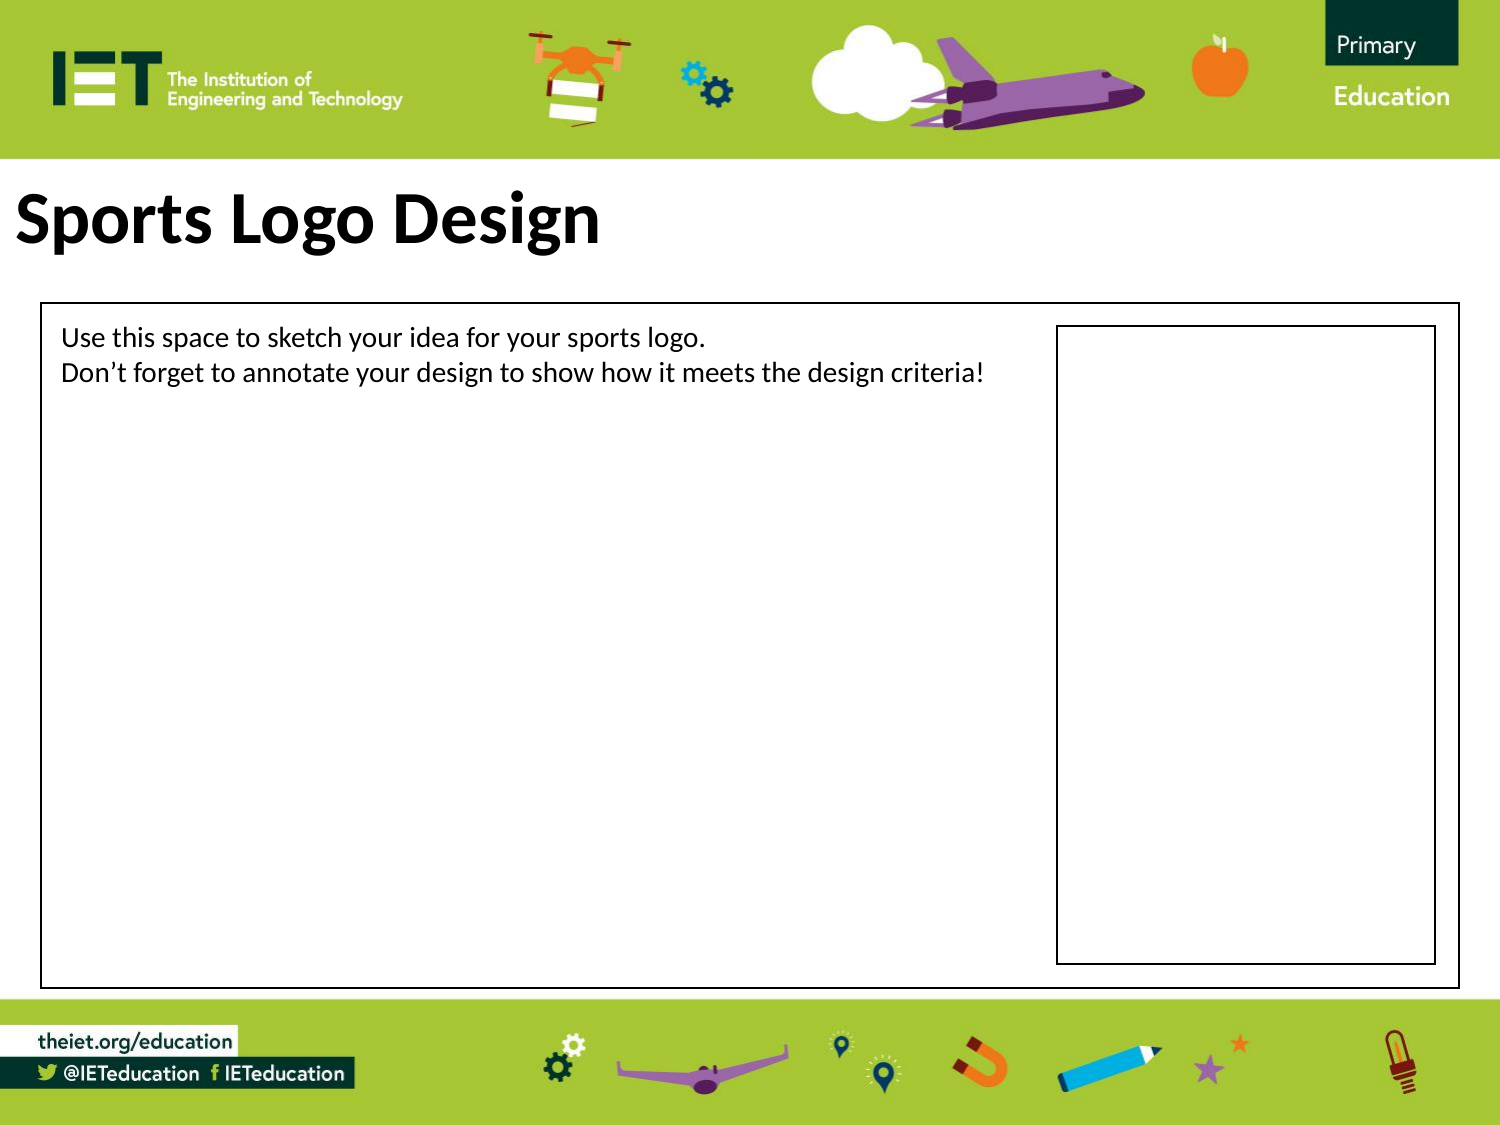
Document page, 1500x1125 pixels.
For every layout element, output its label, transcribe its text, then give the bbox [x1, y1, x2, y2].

text_box Sports Logo Design [0, 171, 1374, 284]
text_box [40, 302, 1460, 989]
picture [0, 0, 1500, 1125]
text_box Use this space to sketch your idea for your sports logo. Don’t forget to annotate your design to show how it meets the design criteria! [46, 310, 1341, 396]
text_box [1056, 325, 1436, 965]
